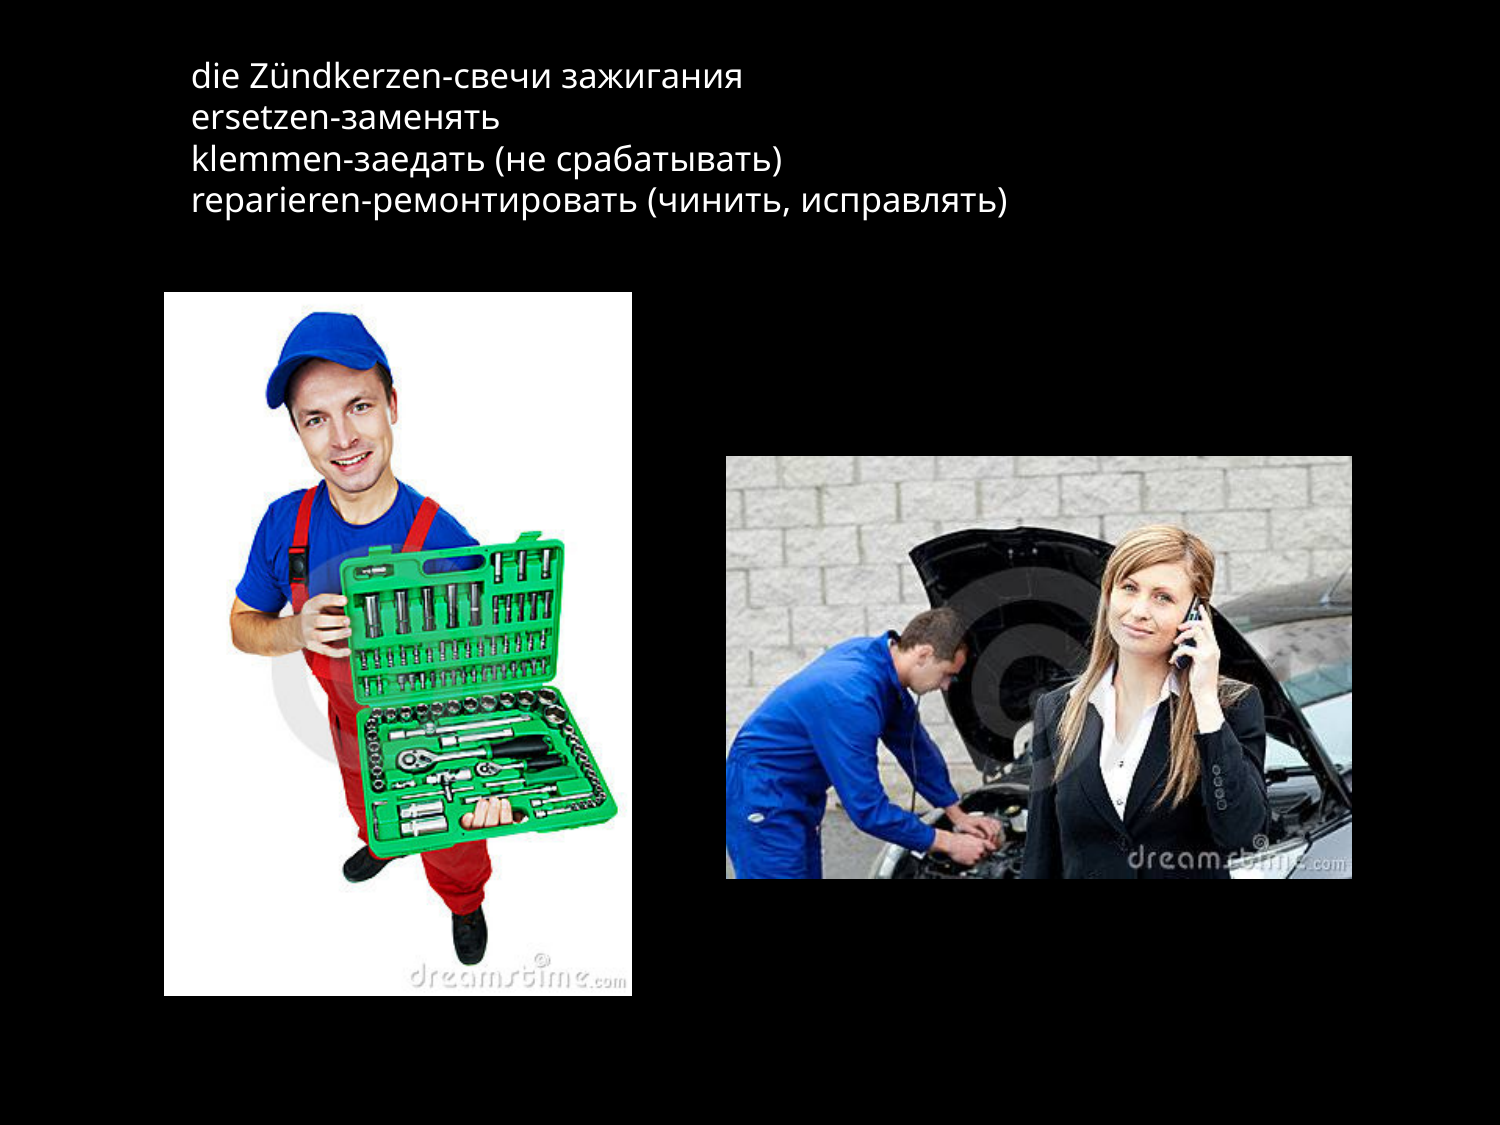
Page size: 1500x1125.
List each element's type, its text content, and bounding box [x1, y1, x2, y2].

title die Zündkerzen-свечи зажигания ersetzen-заменять klemmen-заедать (не срабатывать) reparieren-ремонтировать (чинить, исправлять) [175, 44, 1426, 270]
picture [726, 456, 1352, 880]
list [163, 292, 632, 997]
